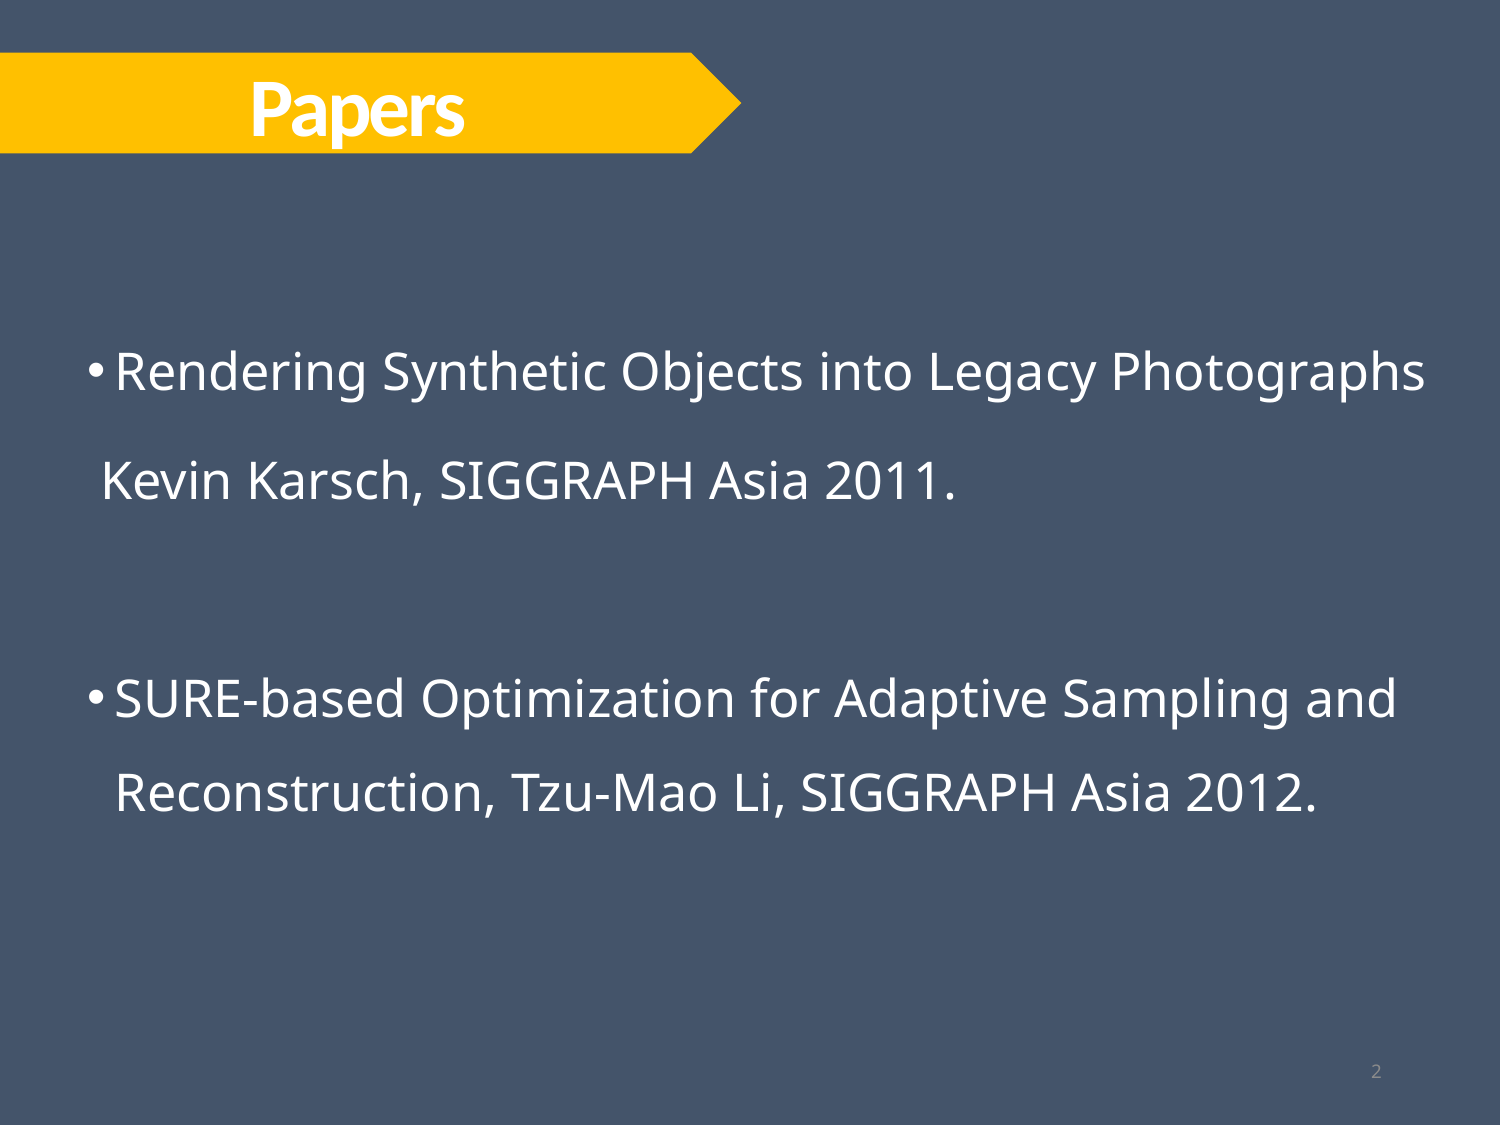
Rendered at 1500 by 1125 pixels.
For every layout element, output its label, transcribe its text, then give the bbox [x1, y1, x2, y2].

list Rendering Synthetic Objects into Legacy Photographs Kevin Karsch, SIGGRAPH Asia 2011. SURE-based Optimization for Adaptive Sampling and Reconstruction, Tzu-Mao Li, SIGGRAPH Asia 2012. [71, 299, 1454, 1014]
text_box Papers [0, 51, 743, 155]
slide_number 2 [1059, 1042, 1397, 1103]
